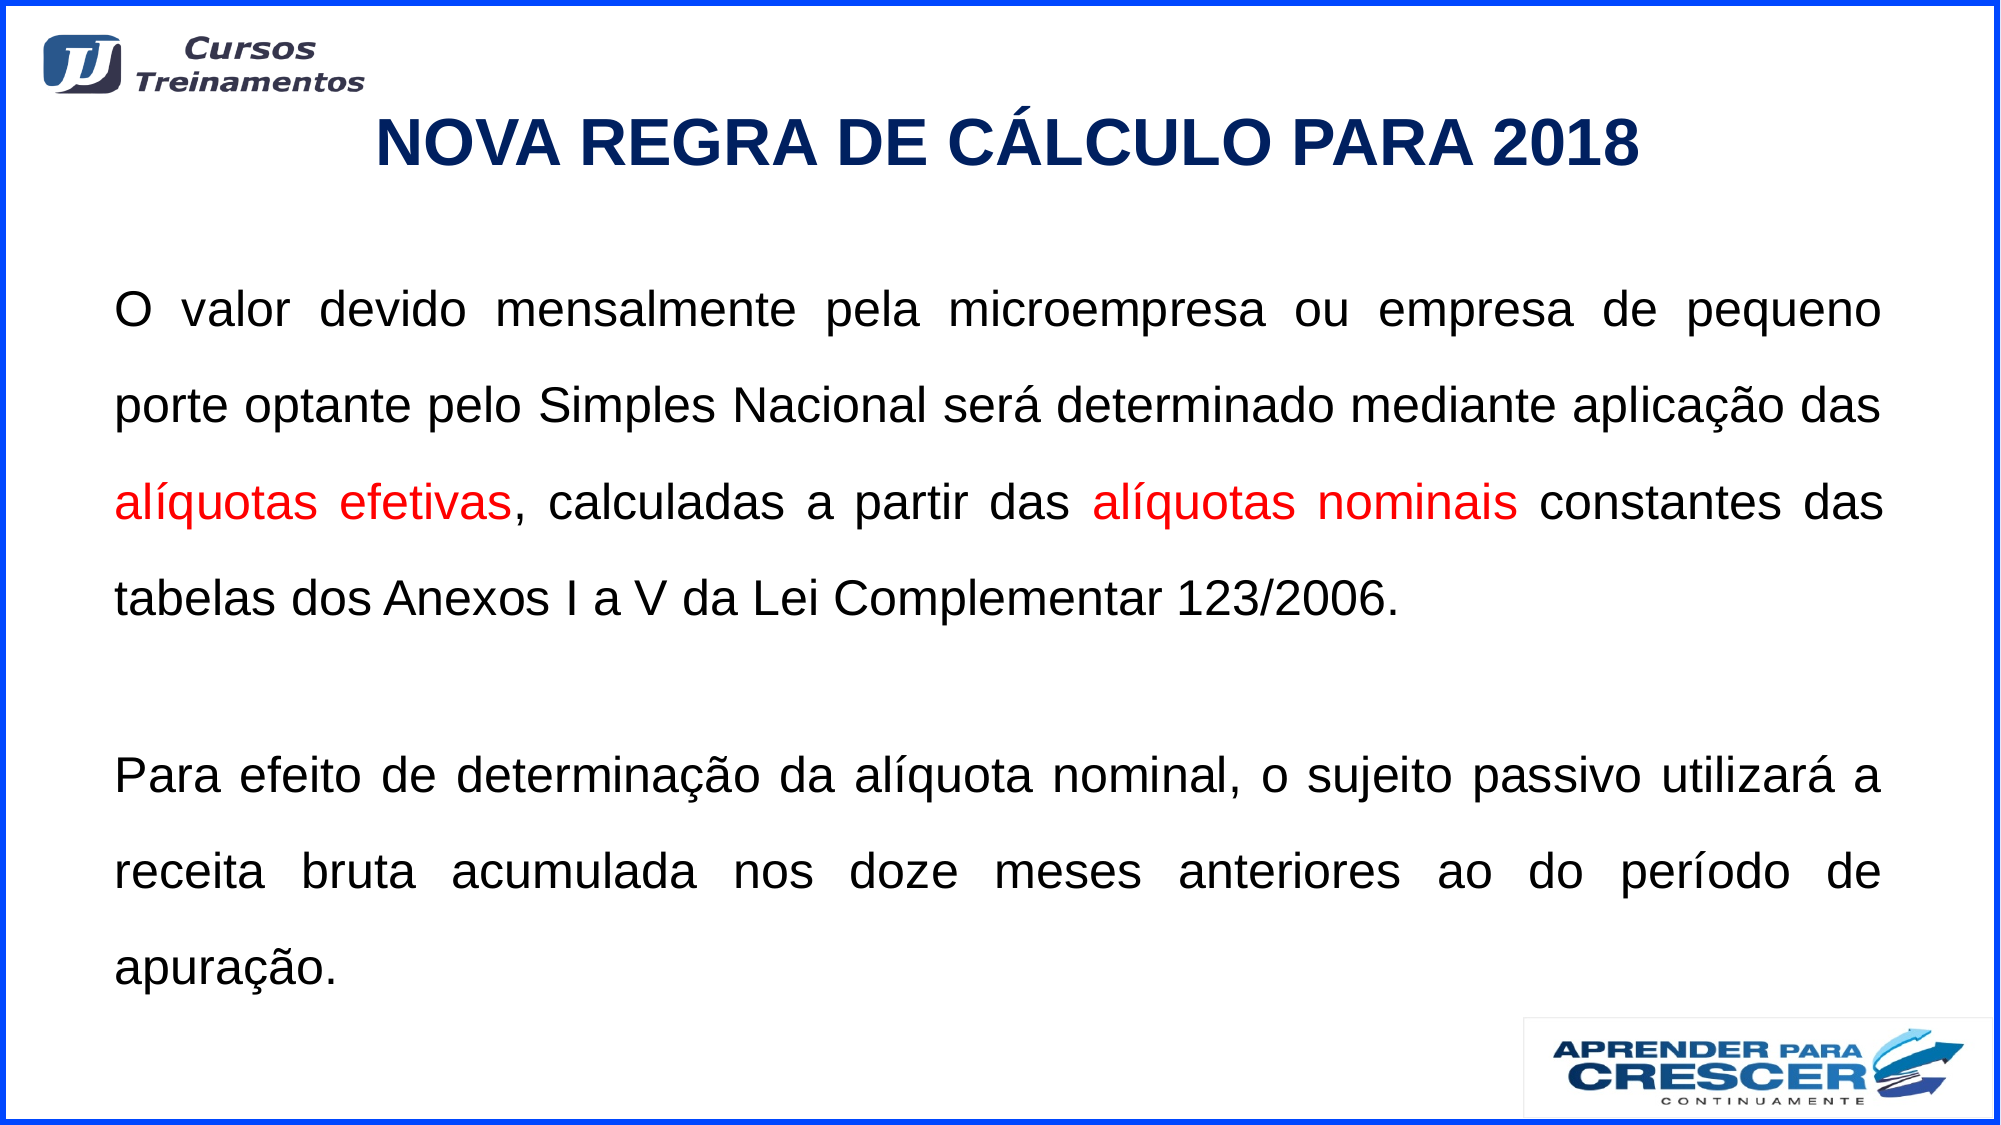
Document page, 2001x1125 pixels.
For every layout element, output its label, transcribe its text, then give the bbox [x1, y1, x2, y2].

picture [8, 7, 399, 121]
picture [1523, 1017, 1993, 1118]
list O valor devido mensalmente pela microempresa ou empresa de pequeno porte optante pelo Simples Nacional será determinado mediante aplicação das alíquotas efetivas, calculadas a partir das alíquotas nominais constantes das tabelas dos Anexos I a V da Lei Complementar 123/2006. Para efeito de determinação da alíquota nominal, o sujeito passivo utilizará a receita bruta acumulada nos doze meses anteriores ao do período de apuração. [99, 232, 1900, 1005]
title NOVA REGRA DE CÁLCULO PARA 2018 [99, 45, 1917, 233]
